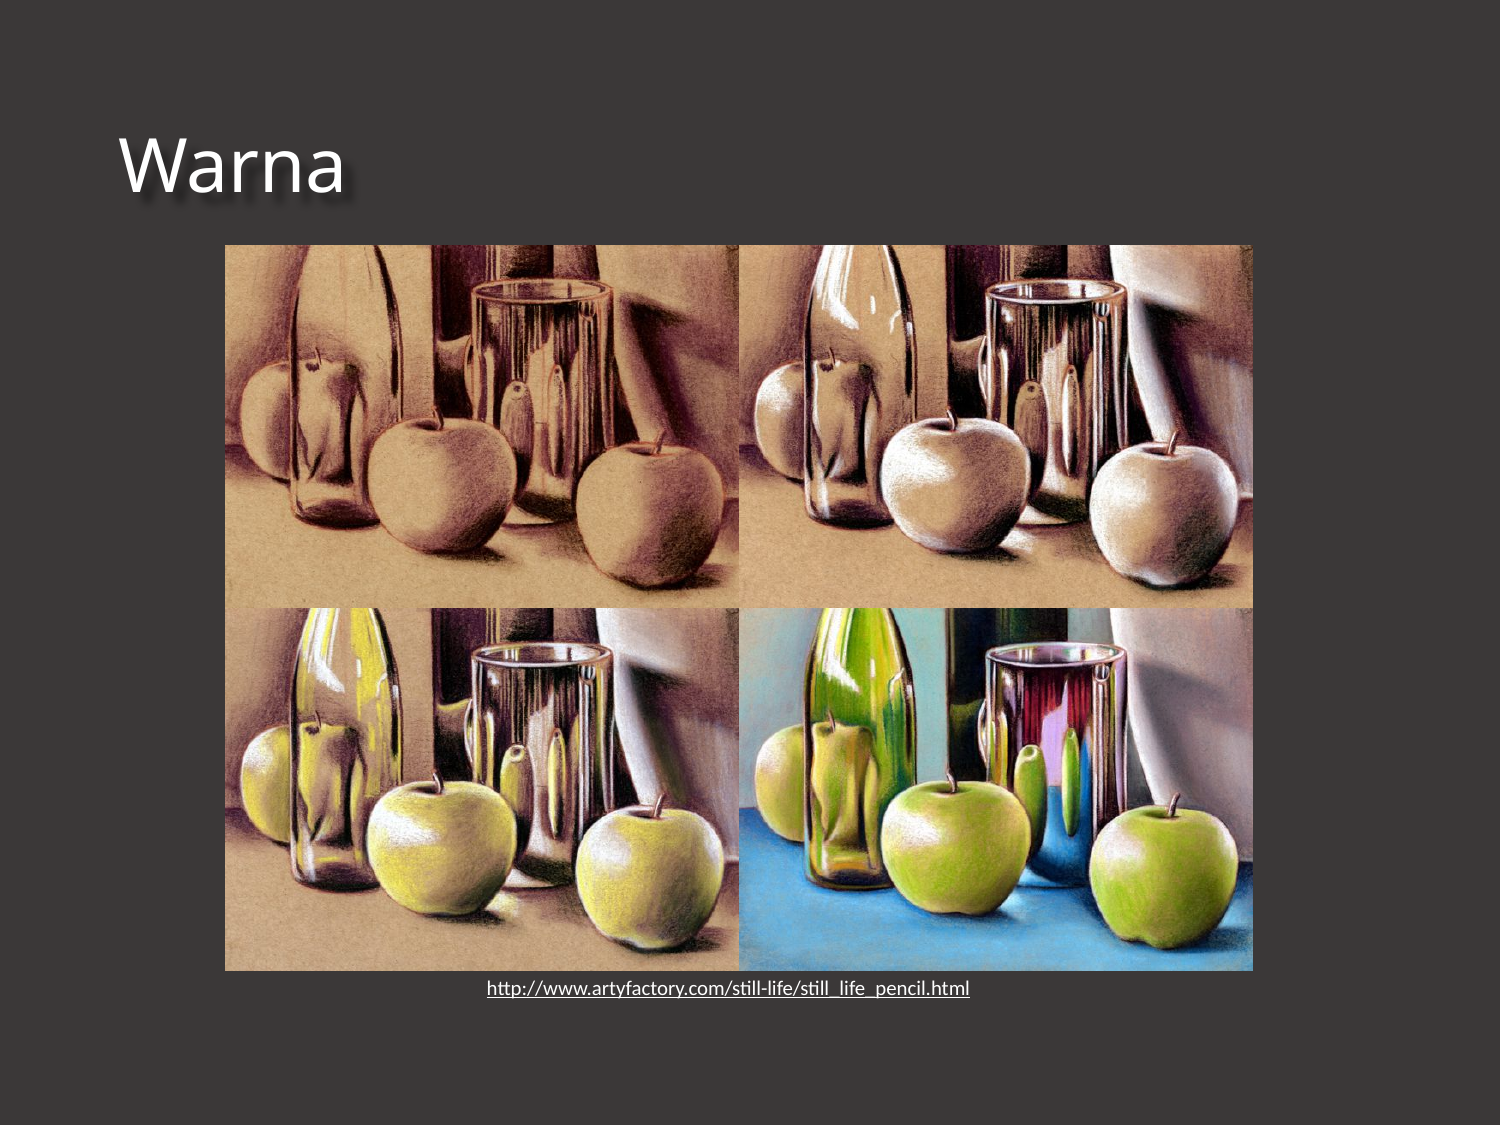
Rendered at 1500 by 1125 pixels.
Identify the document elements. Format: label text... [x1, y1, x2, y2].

text_box http://www.artyfactory.com/still-life/still_life_pencil.html [81, 970, 1376, 1015]
title Warna [103, 59, 1397, 278]
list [225, 245, 739, 608]
picture [225, 245, 1253, 971]
